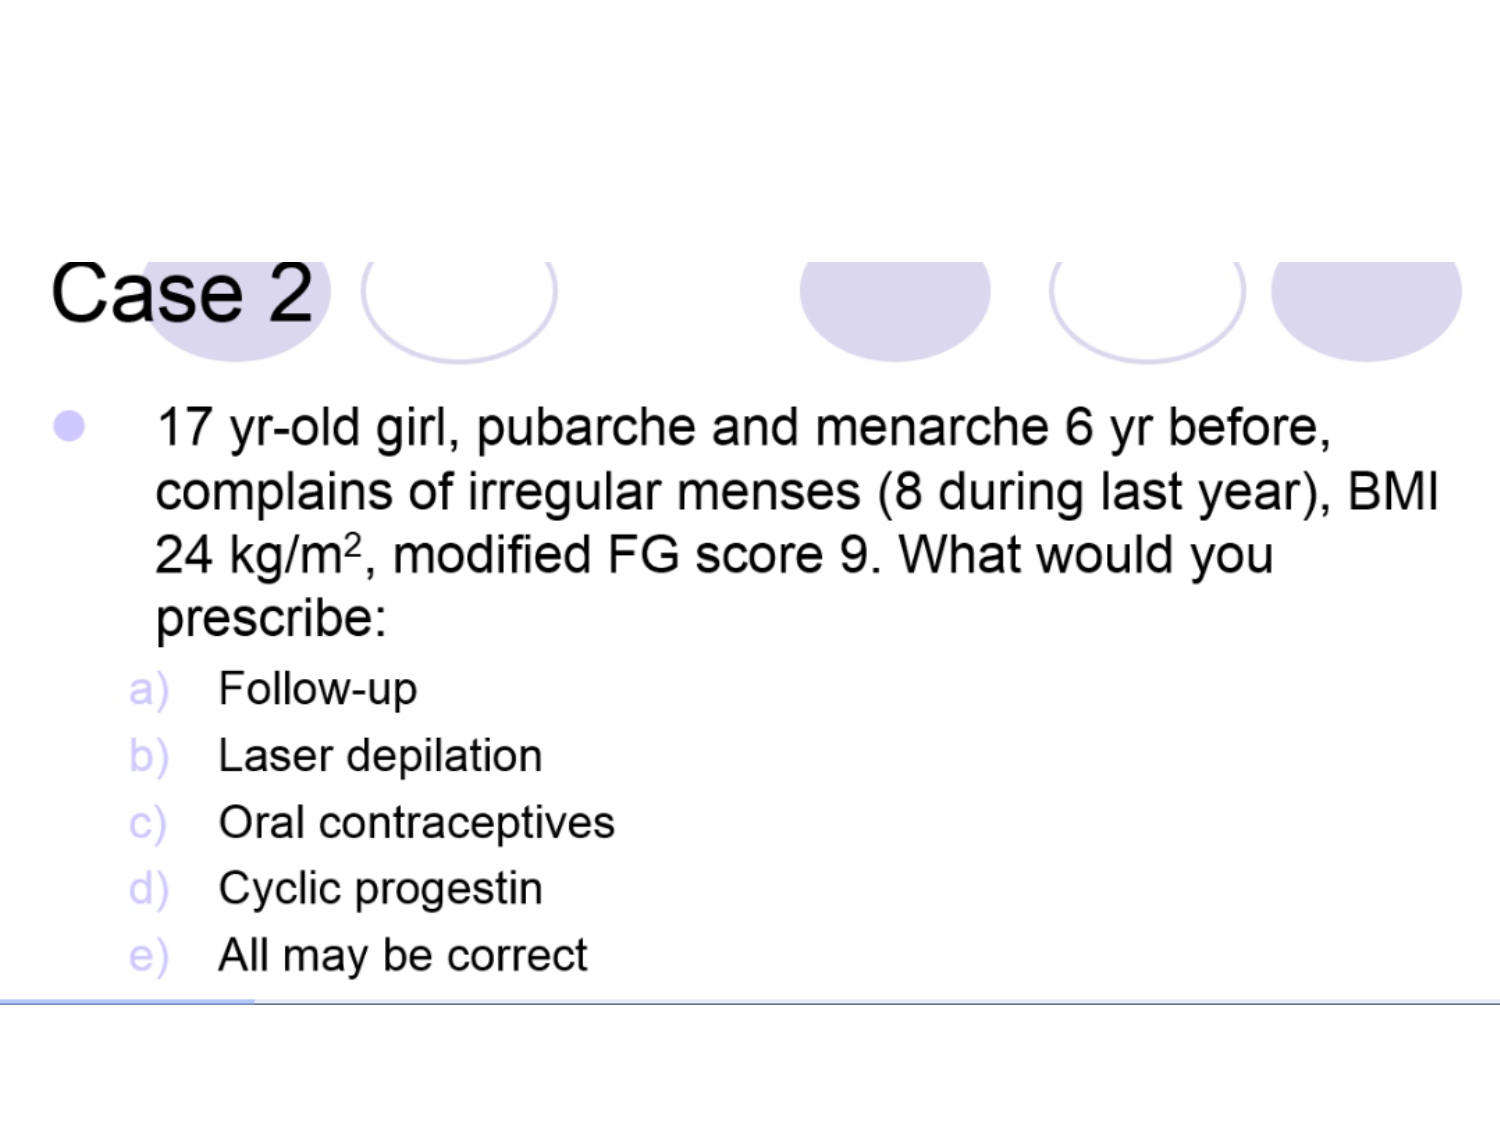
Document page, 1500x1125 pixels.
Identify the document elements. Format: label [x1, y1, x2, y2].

list [0, 262, 1500, 1006]
